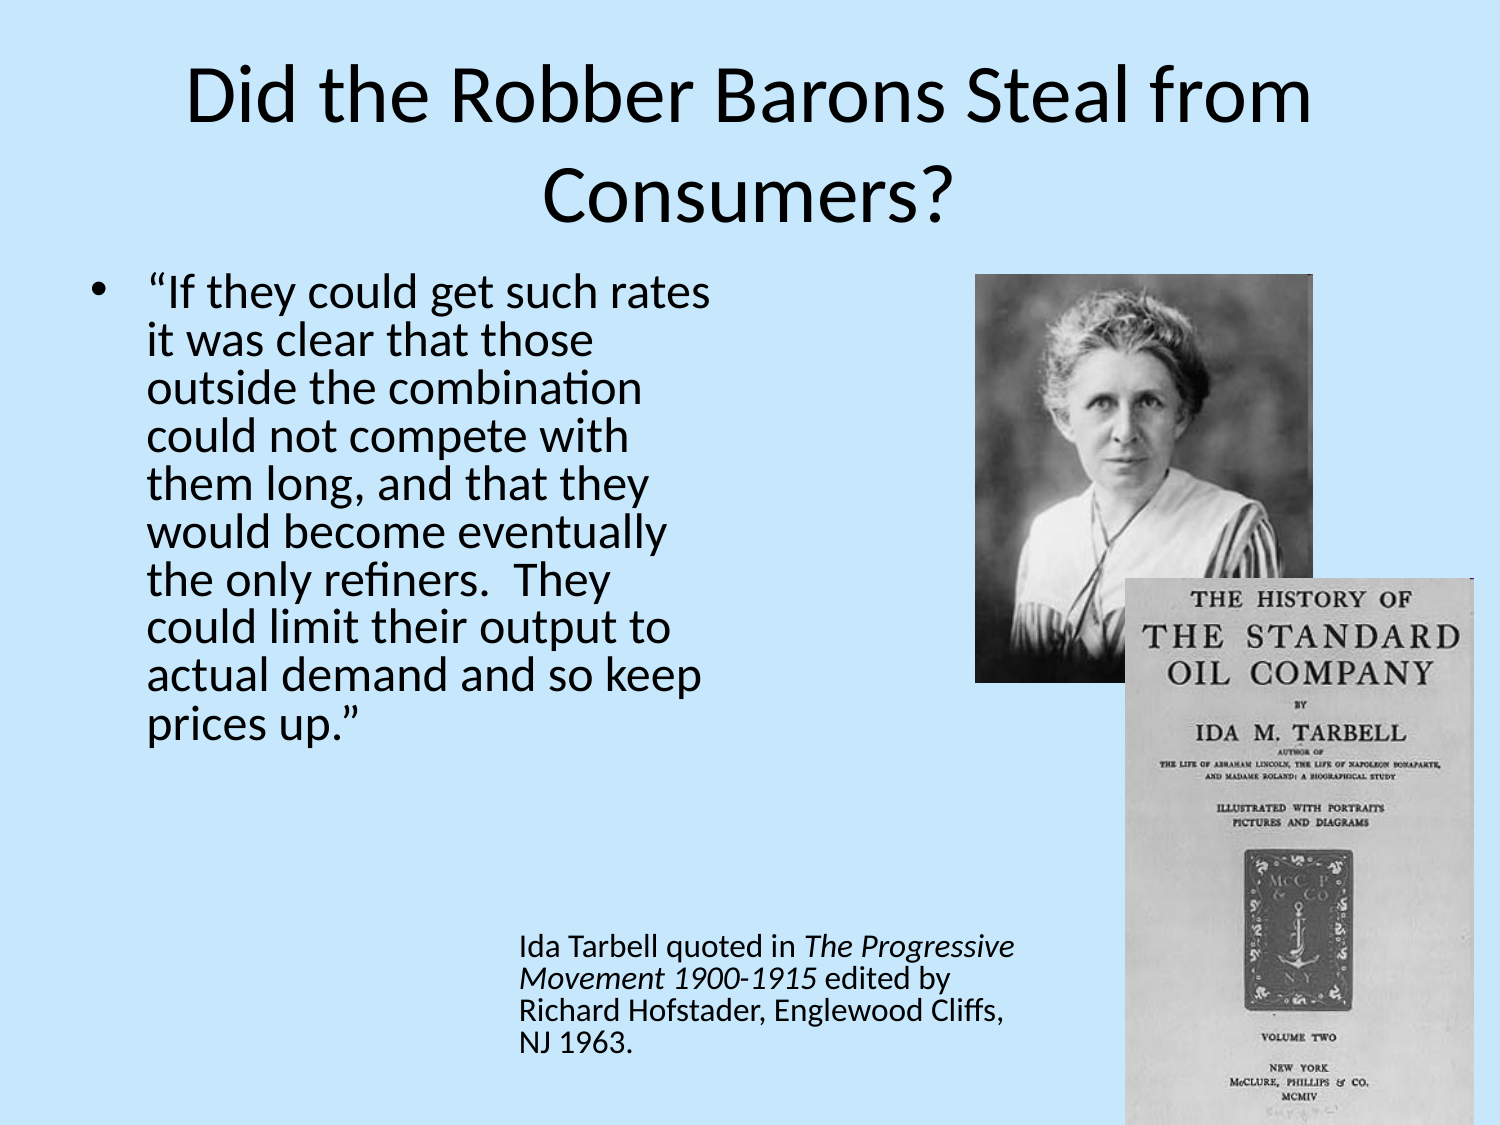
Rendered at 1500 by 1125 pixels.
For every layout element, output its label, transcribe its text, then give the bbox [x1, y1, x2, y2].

title Did the Robber Barons Steal from Consumers? [75, 45, 1425, 233]
list “If they could get such rates it was clear that those outside the combination could not compete with them long, and that they would become eventually the only refiners. They could limit their output to actual demand and so keep prices up.” [75, 262, 738, 1005]
text_box Ida Tarbell quoted in The Progressive Movement 1900-1915 edited by Richard Hofstader, Englewood Cliffs, NJ 1963. [447, 924, 1048, 1068]
picture [974, 274, 1474, 1125]
